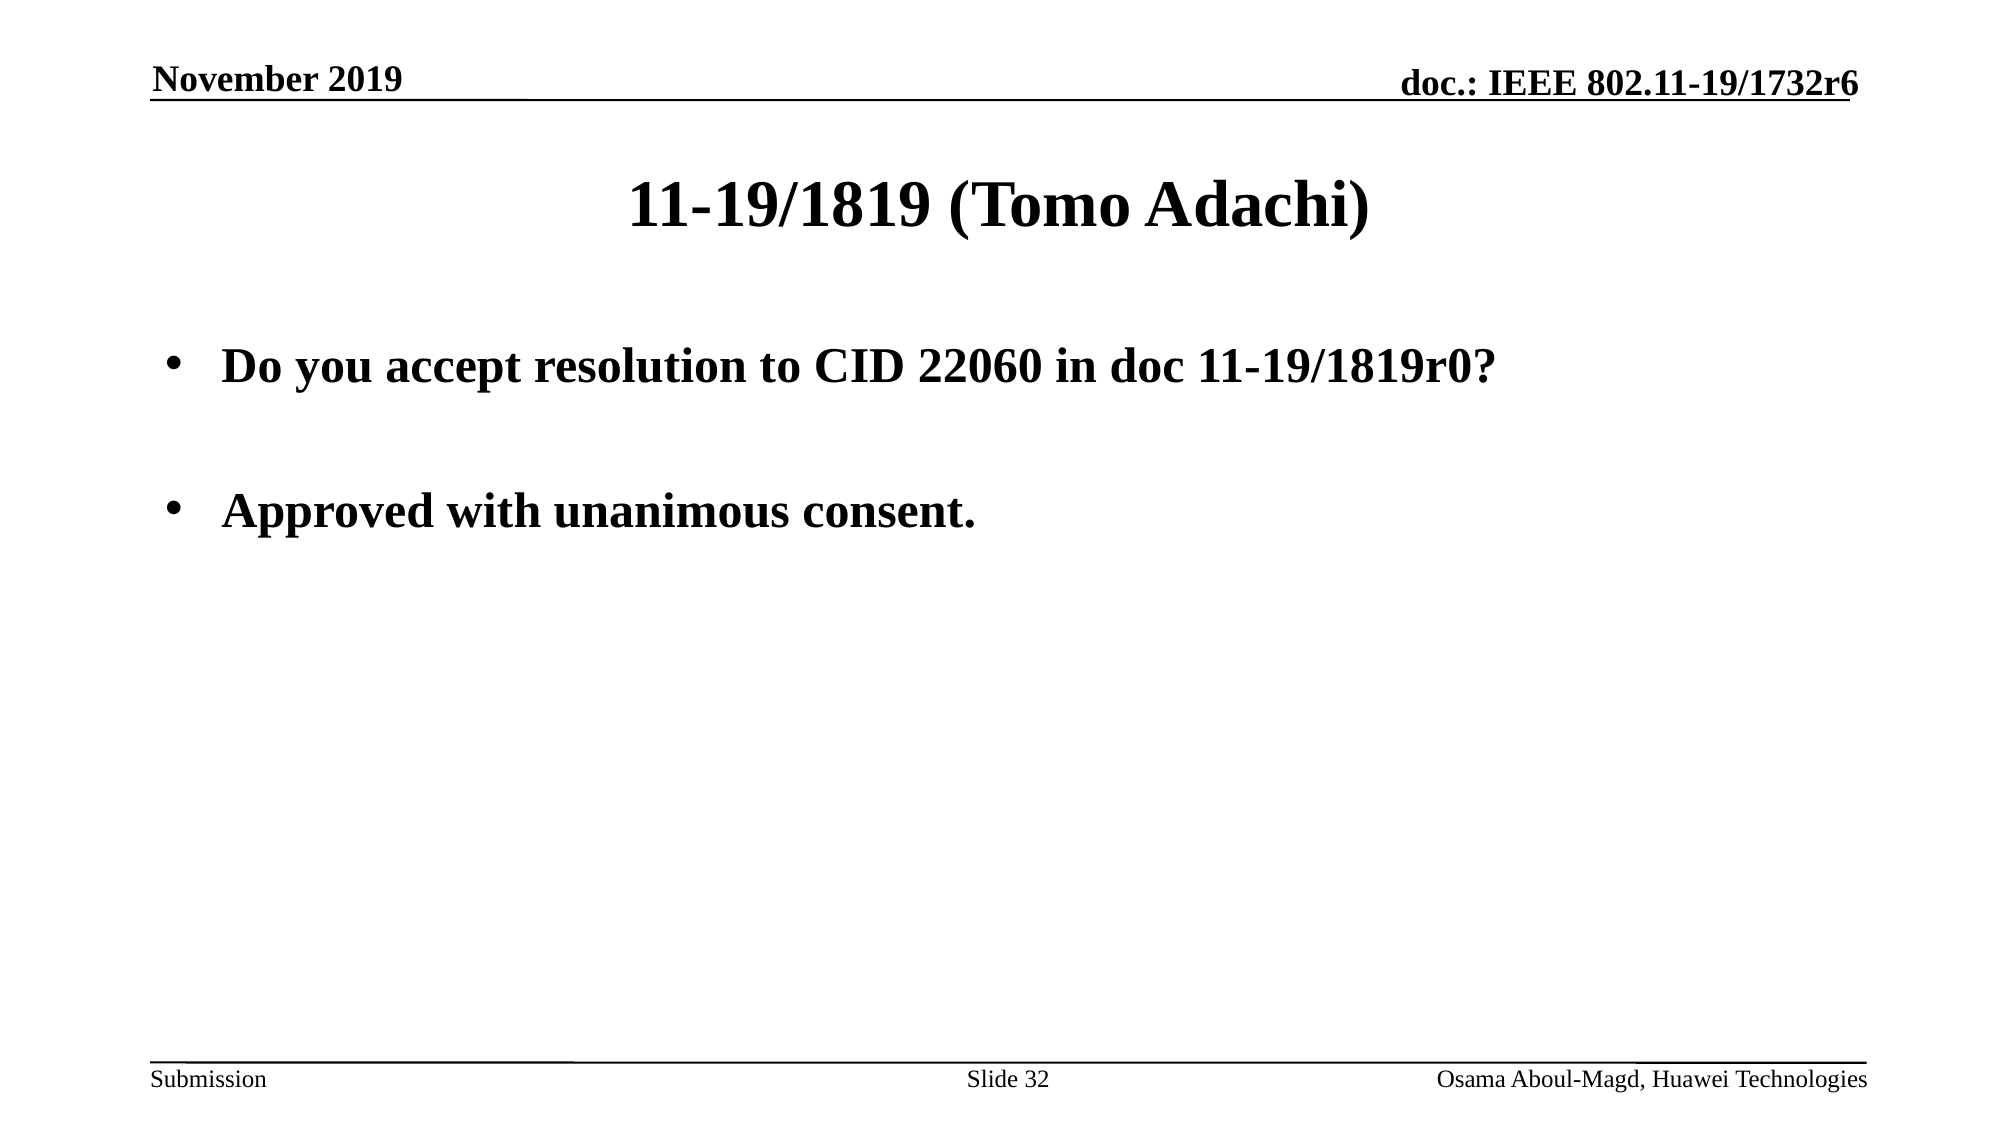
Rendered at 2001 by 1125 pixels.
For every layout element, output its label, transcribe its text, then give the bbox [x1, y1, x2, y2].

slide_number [152, 54, 563, 100]
slide_number Slide 32 [950, 1061, 1067, 1123]
title 11-19/1819 (Tomo Adachi) [149, 112, 1850, 288]
list Do you accept resolution to CID 22060 in doc 11-19/1819r0? Approved with unanimous consent. [149, 324, 1850, 1000]
footer Osama Aboul-Magd, Huawei Technologies [1171, 1061, 1869, 1093]
